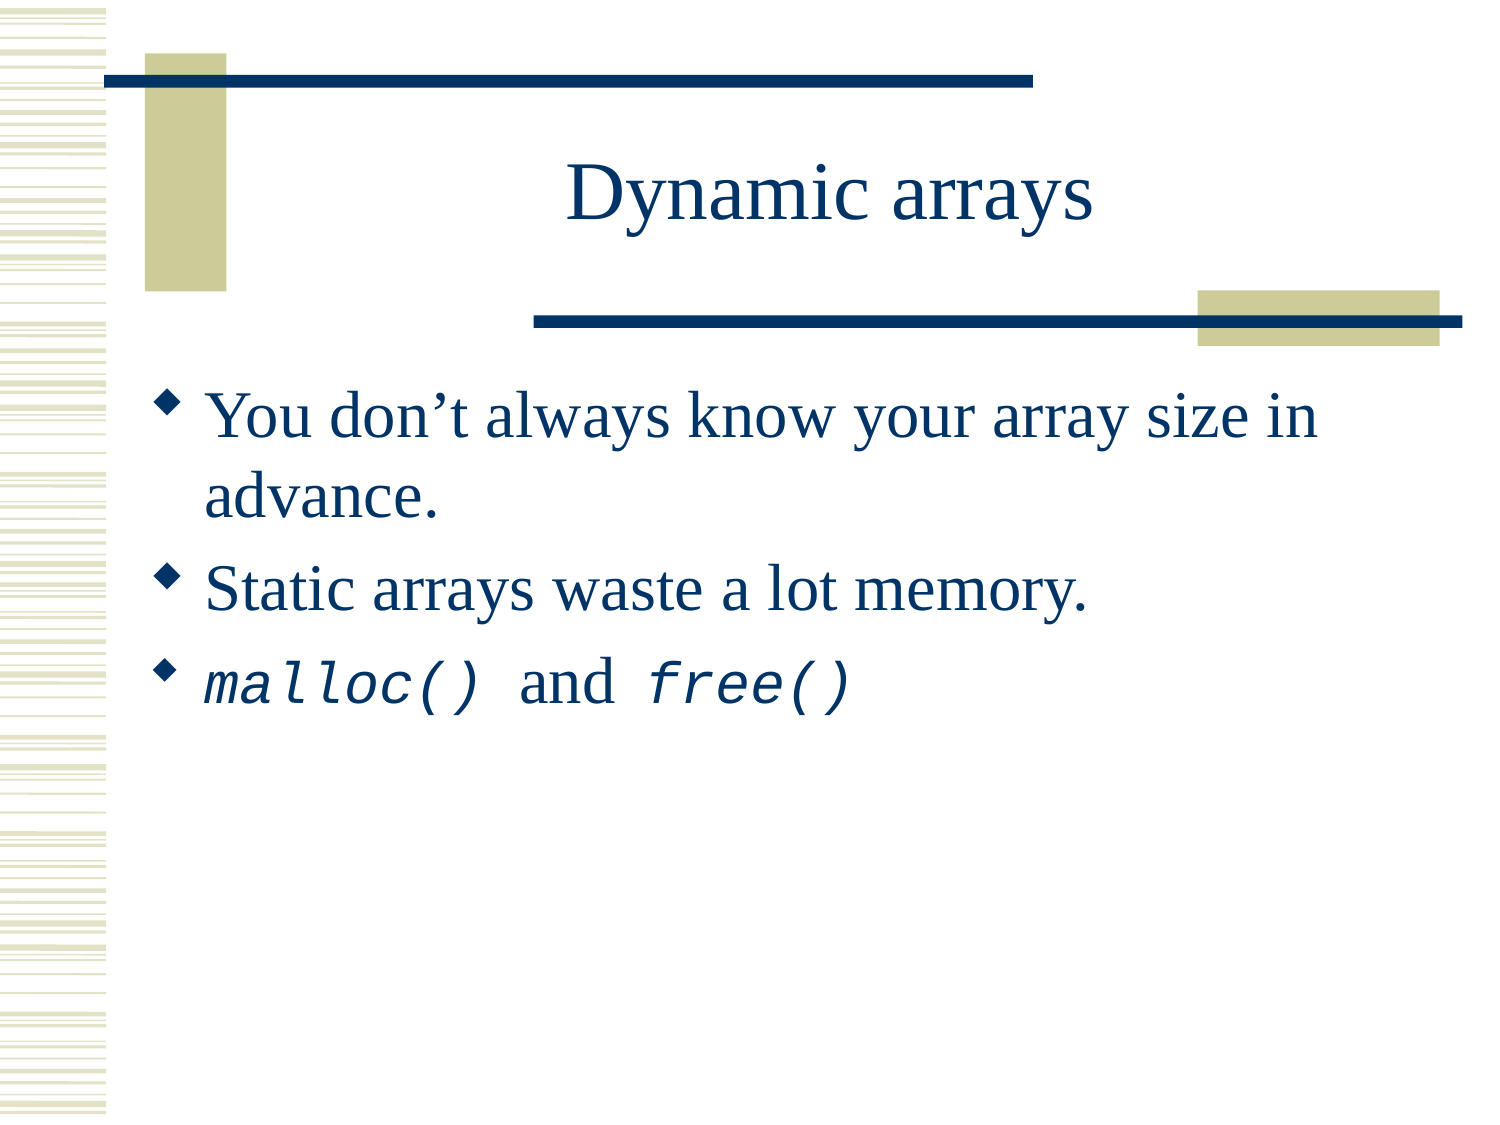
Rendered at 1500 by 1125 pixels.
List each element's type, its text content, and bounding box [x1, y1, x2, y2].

list You don’t always know your array size in advance. Static arrays waste a lot memory. malloc() and free() [132, 363, 1439, 1000]
title Dynamic arrays [225, 99, 1436, 288]
